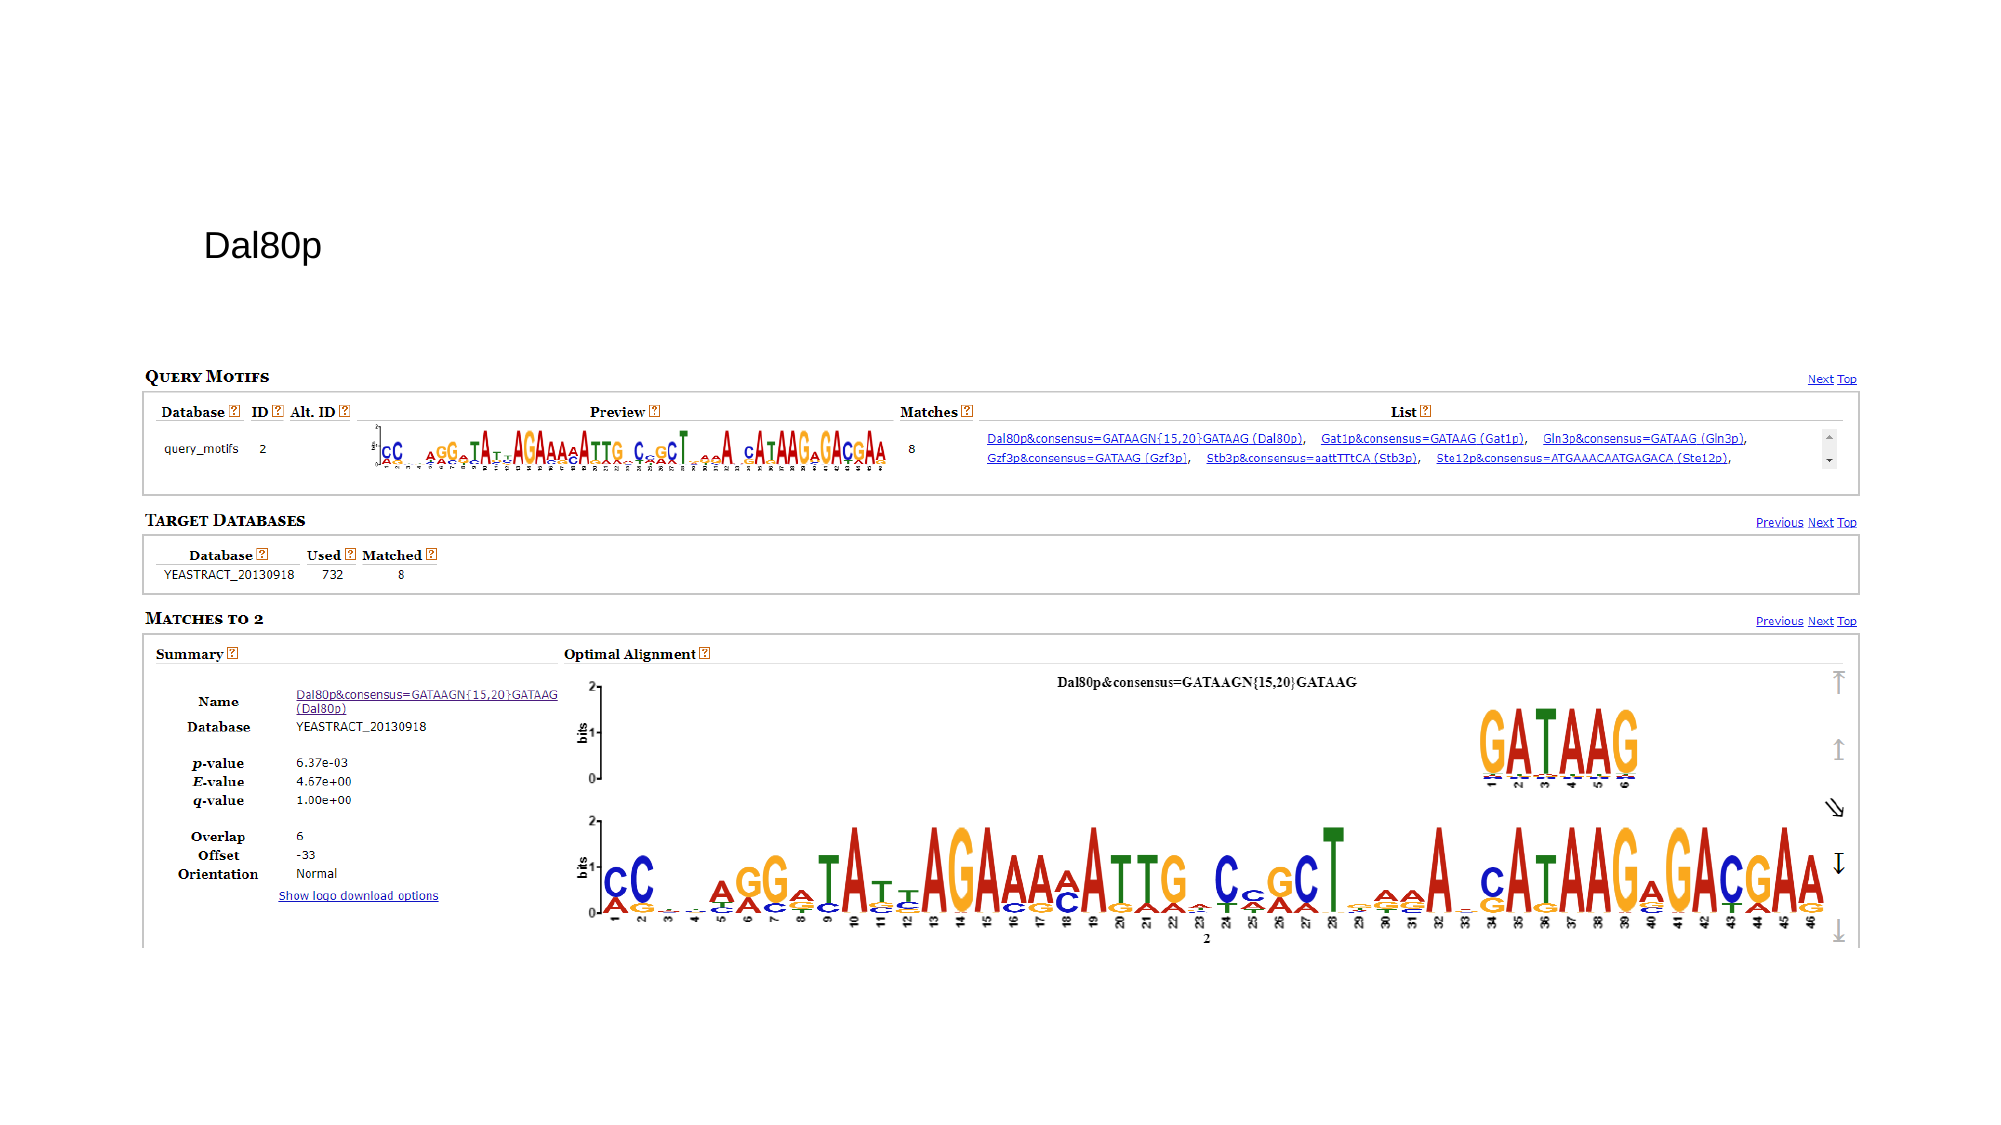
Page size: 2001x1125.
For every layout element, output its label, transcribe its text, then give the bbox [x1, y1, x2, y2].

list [137, 365, 1863, 948]
text_box Dal80p [188, 214, 502, 274]
